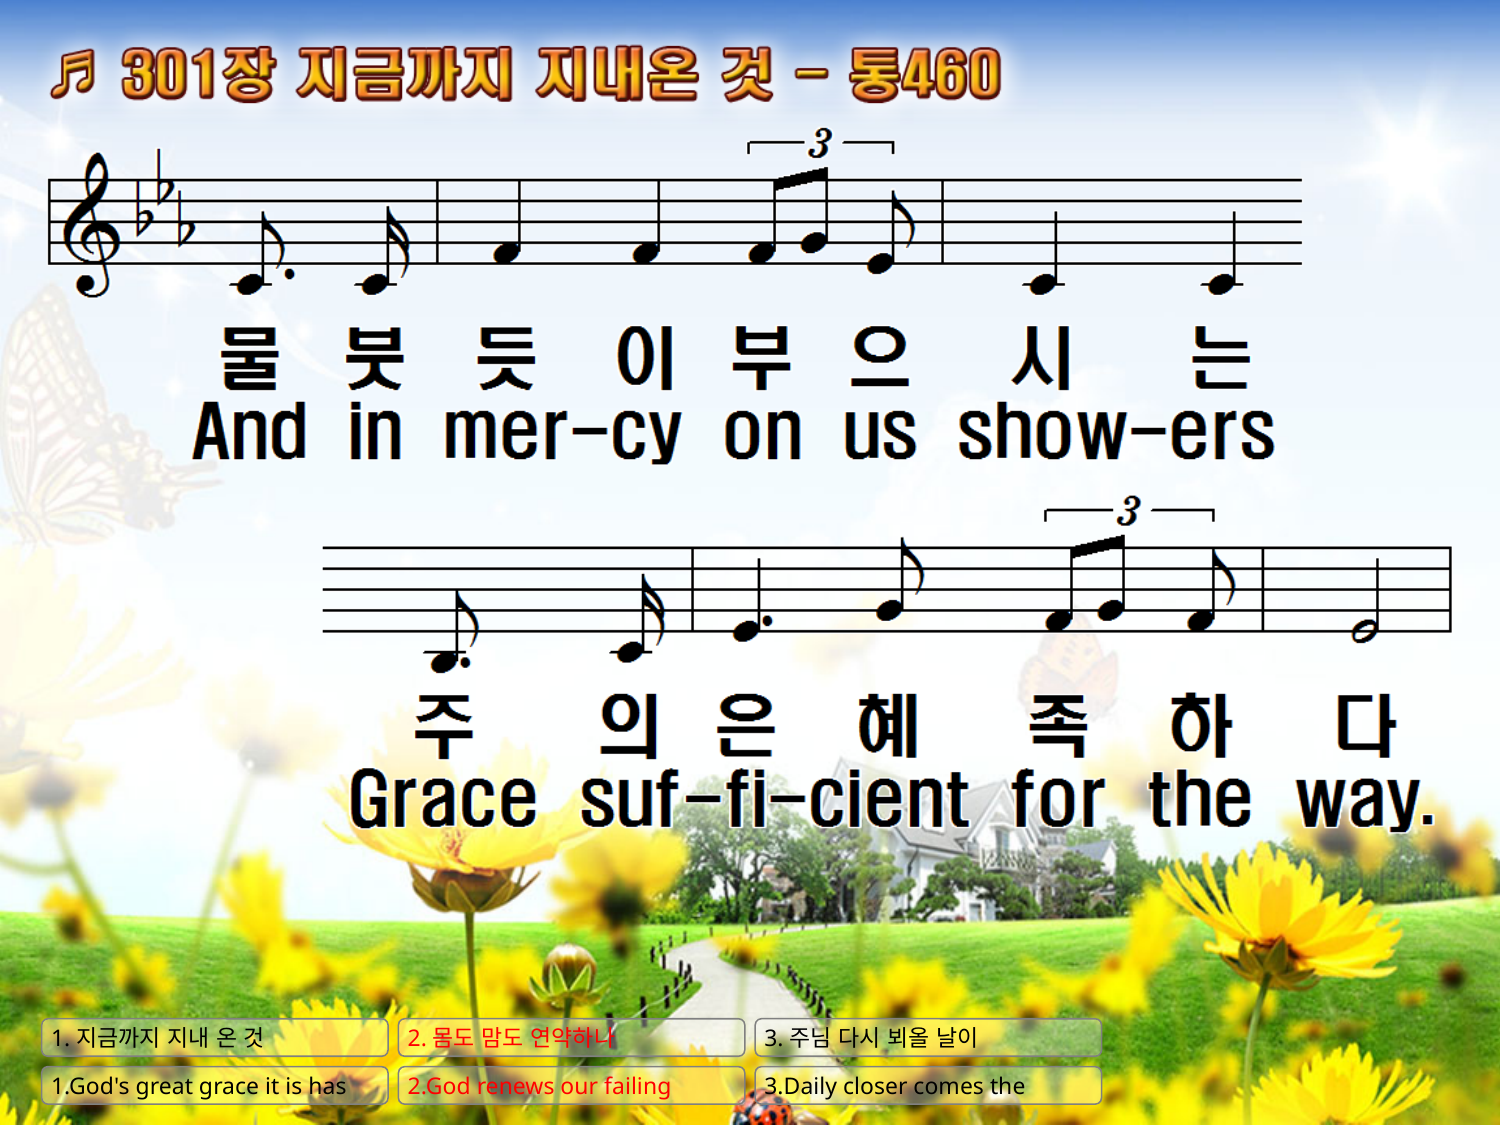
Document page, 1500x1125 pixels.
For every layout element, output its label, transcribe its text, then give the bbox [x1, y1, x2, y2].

picture [0, 0, 1500, 1125]
text_box 3.Daily closer comes the [755, 1066, 1102, 1105]
text_box 1.지금까지 지내 온 것 [41, 1018, 389, 1057]
text_box 2.몸도 맘도 연약하나 [398, 1018, 745, 1057]
text_box 3.주님 다시 뵈올 날이 [755, 1018, 1102, 1057]
text_box 1.God's great grace it is has [41, 1066, 389, 1105]
text_box 2.God renews our failing [398, 1066, 745, 1105]
